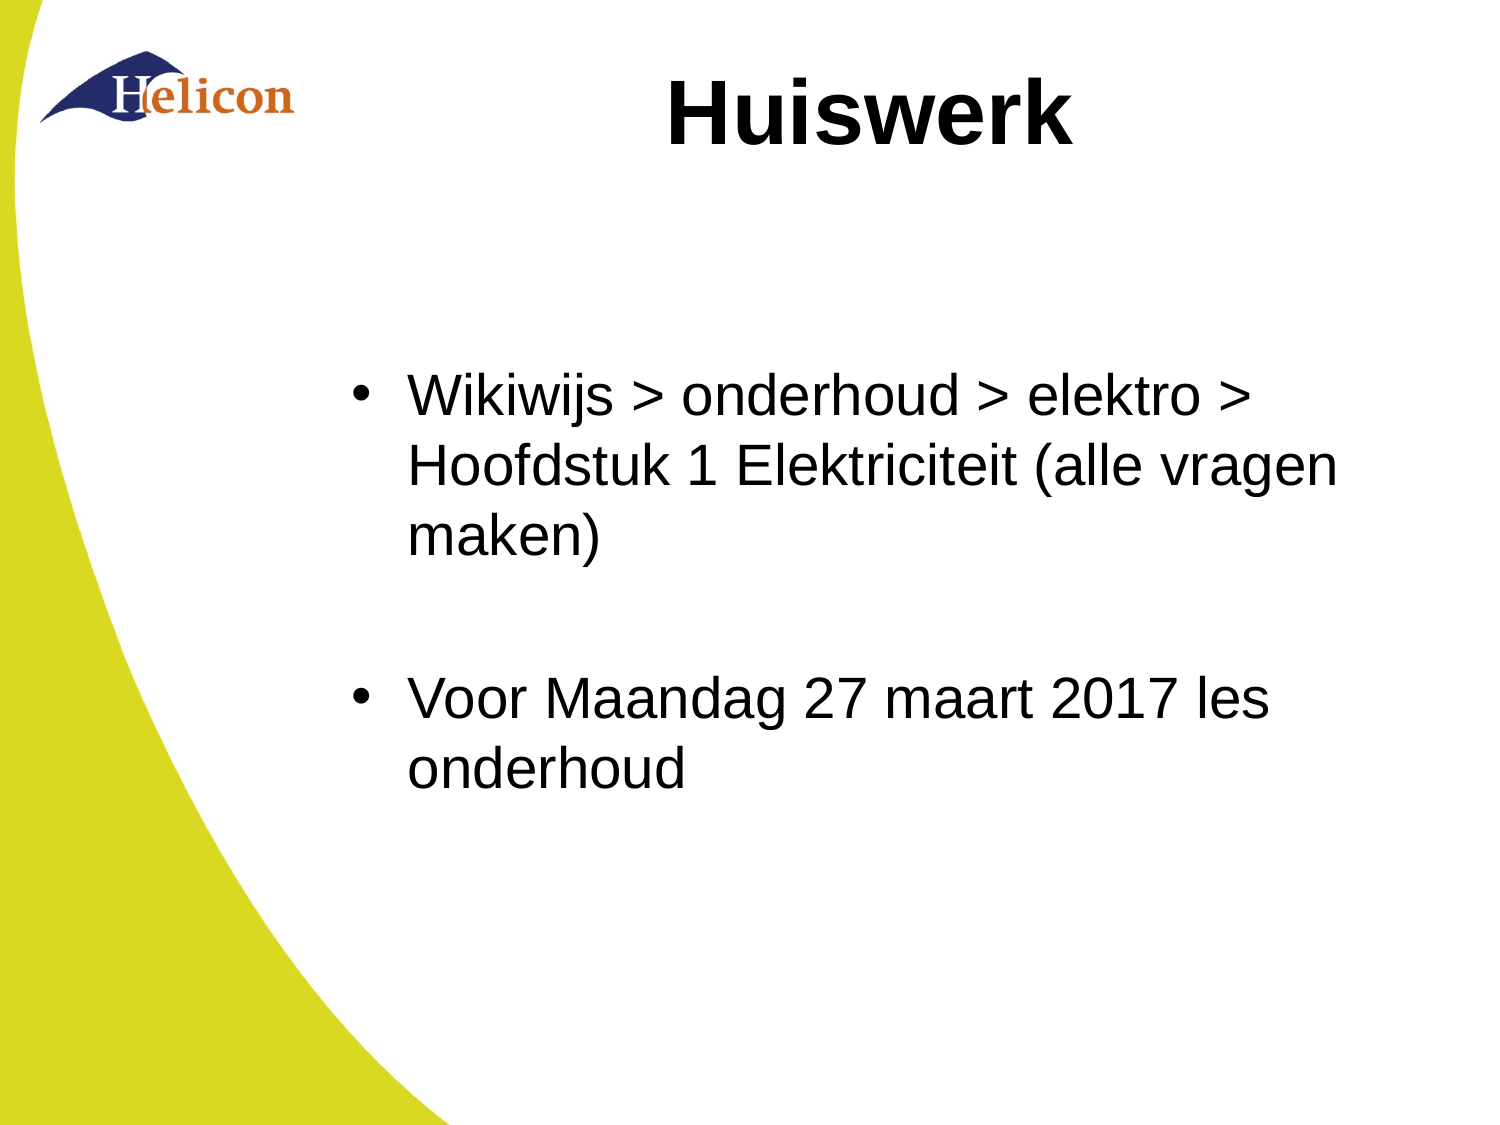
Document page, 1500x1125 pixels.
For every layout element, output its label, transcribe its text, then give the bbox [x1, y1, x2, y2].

title Huiswerk [324, 54, 1415, 161]
list Wikiwijs > onderhoud > elektro > Hoofdstuk 1 Elektriciteit (alle vragen maken) Voor Maandag 27 maart 2017 les onderhoud [336, 349, 1425, 1005]
picture [0, 0, 1500, 1125]
